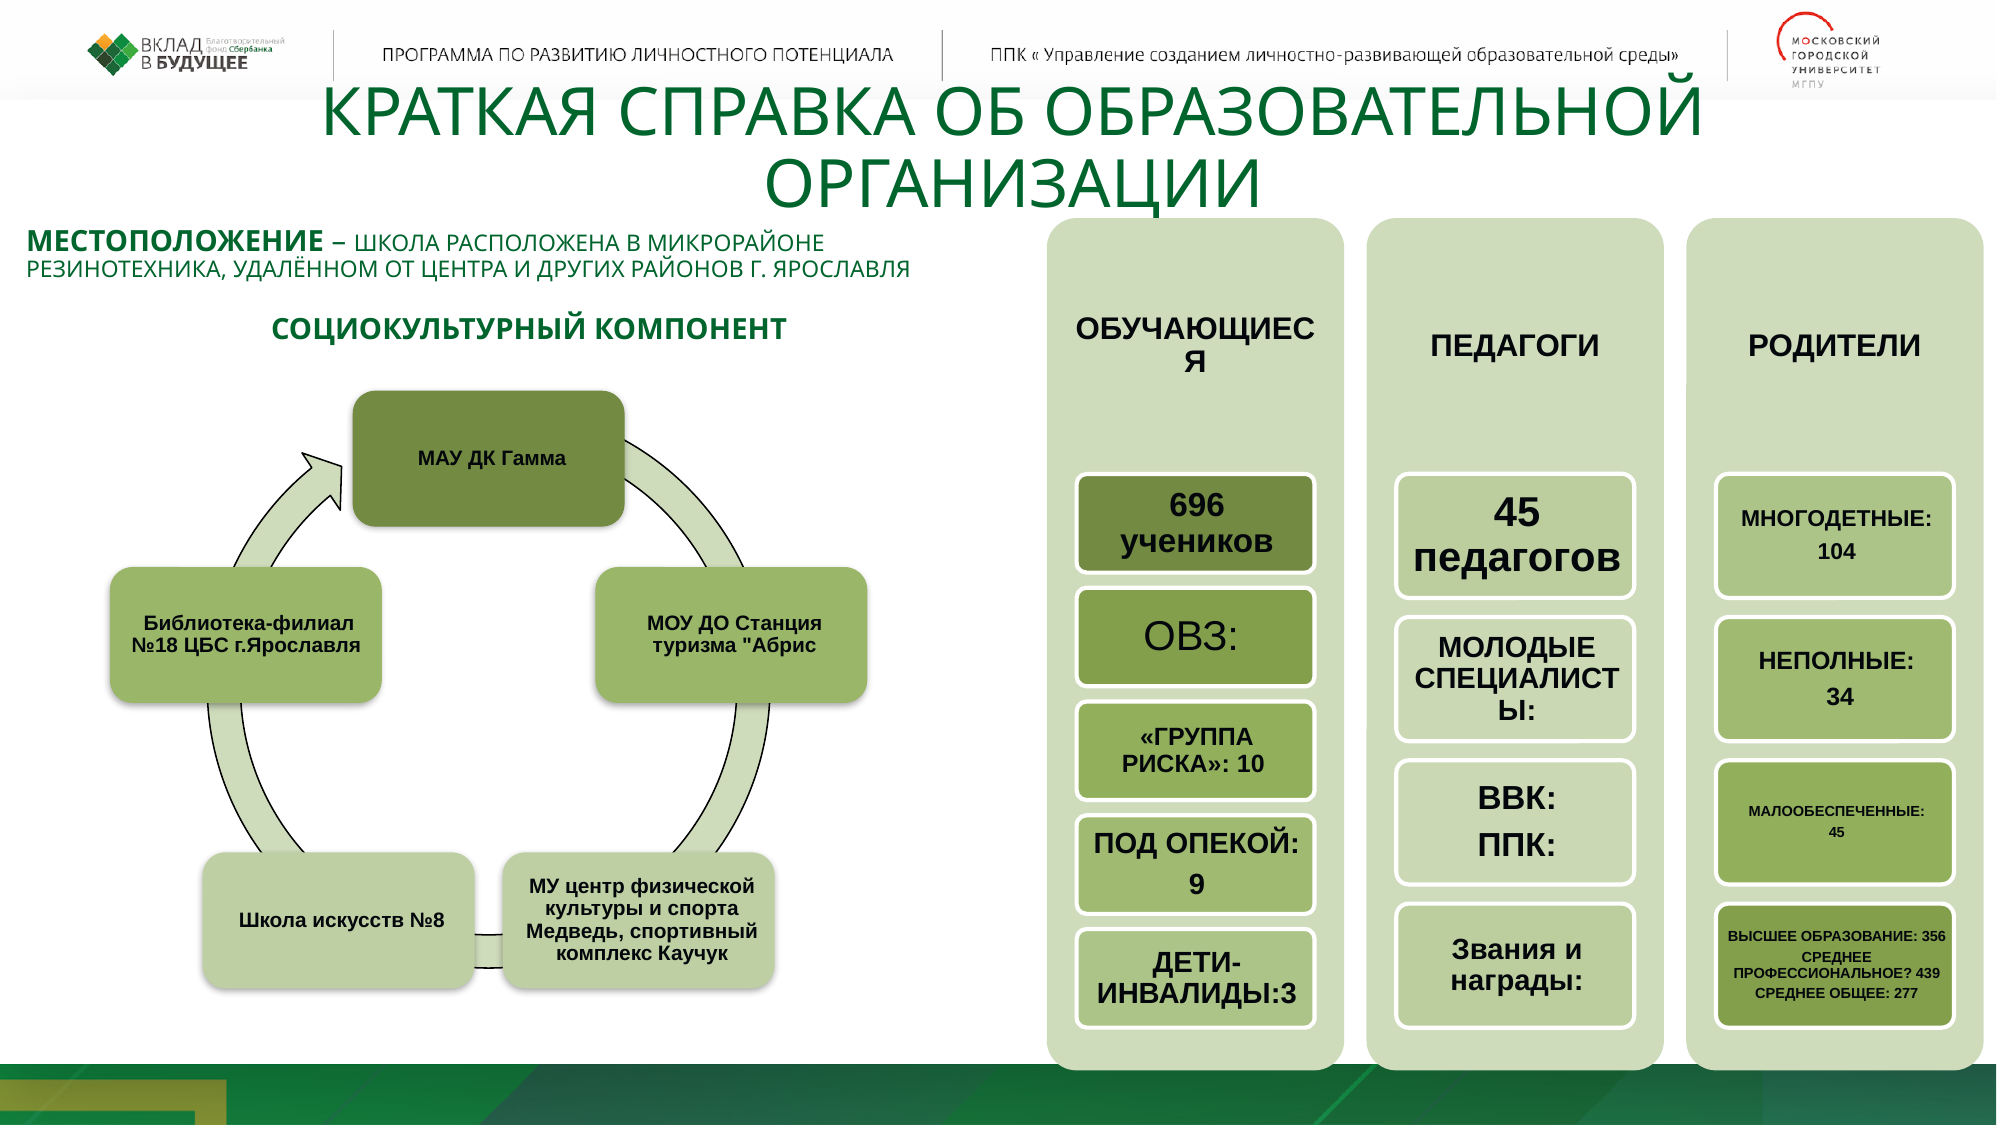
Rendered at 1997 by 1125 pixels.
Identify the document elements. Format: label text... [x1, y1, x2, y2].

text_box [1046, 217, 1984, 1071]
picture [0, 0, 1997, 1125]
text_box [58, 390, 919, 989]
text_box Местоположение – школа расположена в микрорайоне Резинотехника, удалённом от центра и других районов г. Ярославля СОЦИОКУЛЬТУРНЫЙ КОМПОНЕНТ [25, 226, 990, 347]
text_box [82, 357, 1922, 1124]
text_box КРАТКАЯ СПРАВКА ОБ Образовательной Организации [105, 78, 1922, 223]
